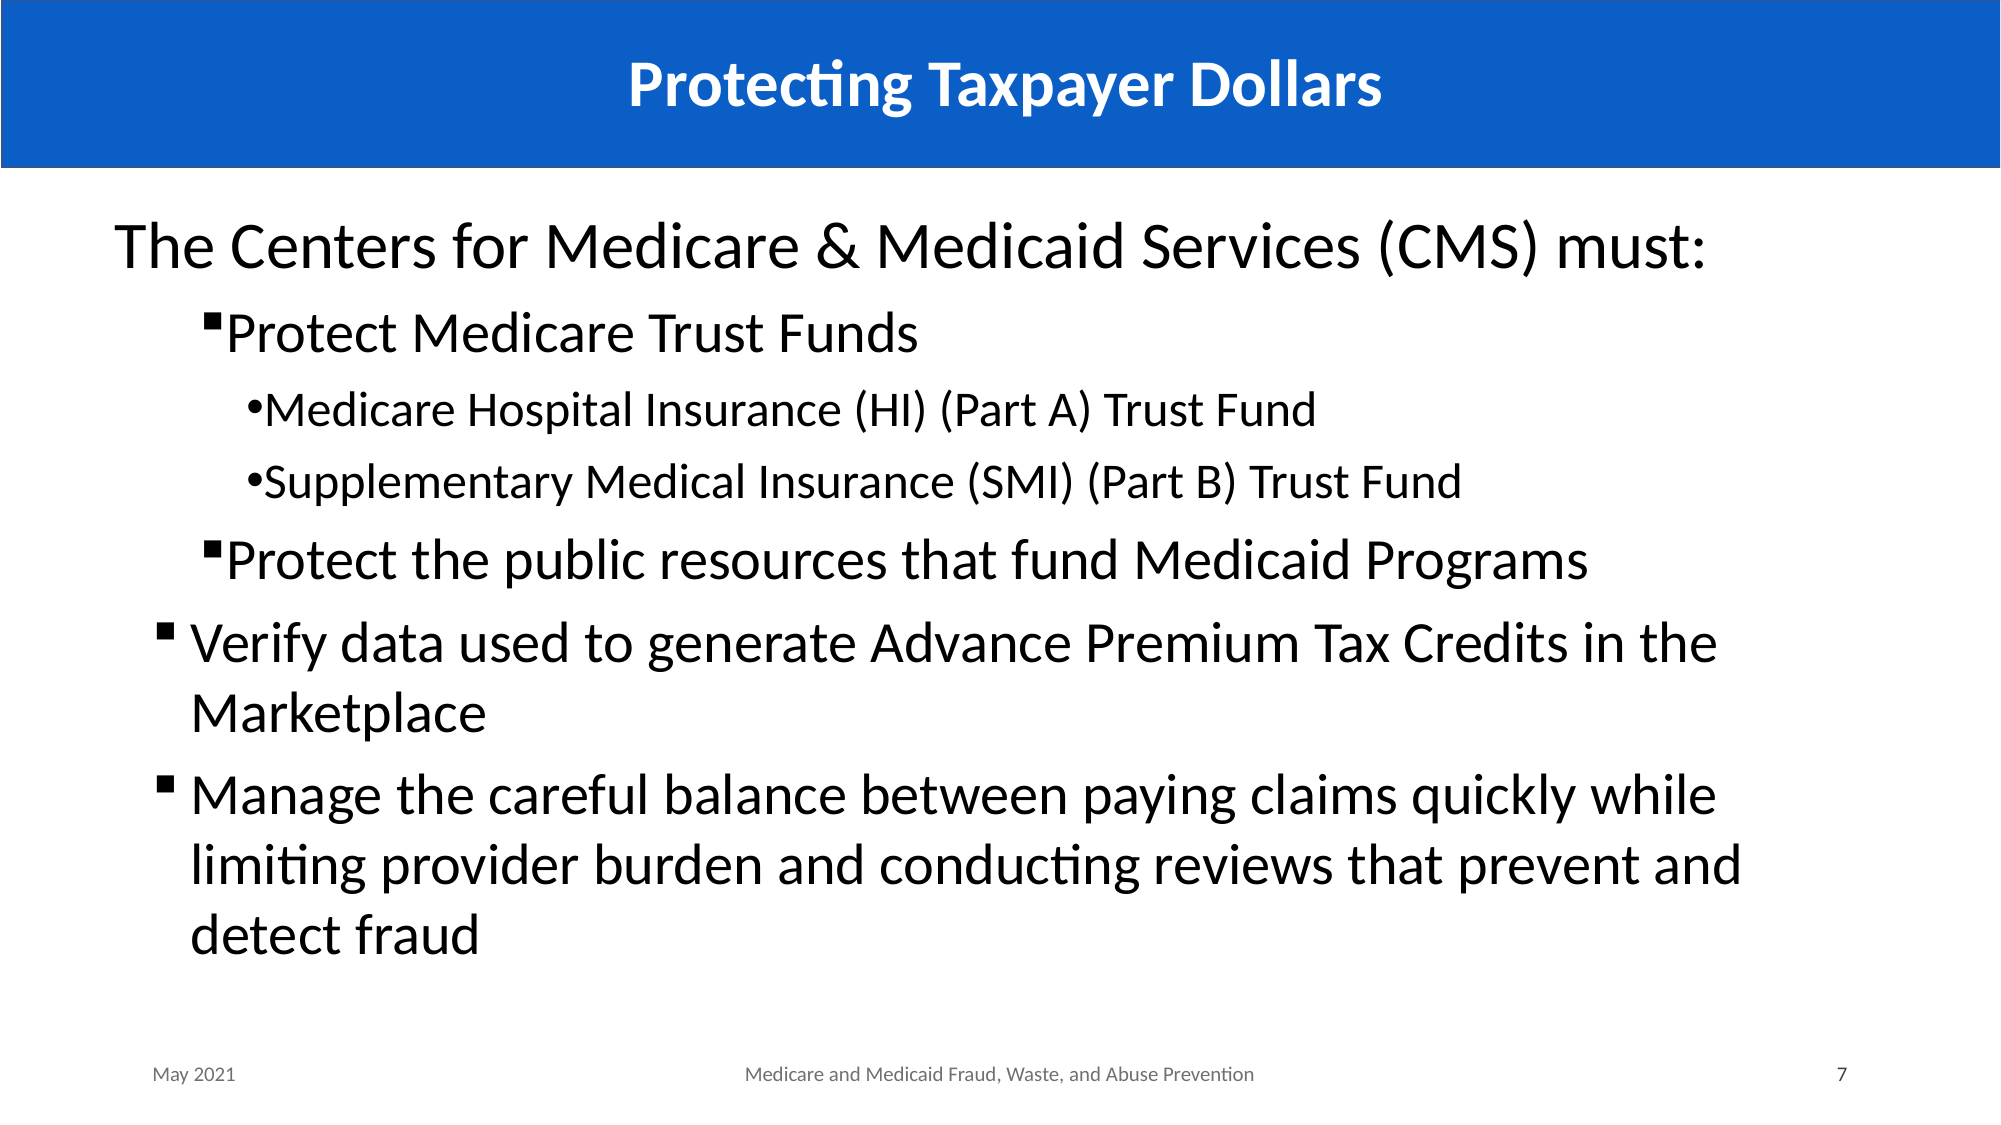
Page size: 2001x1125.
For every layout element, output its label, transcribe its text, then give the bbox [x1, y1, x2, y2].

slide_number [137, 1042, 588, 1103]
list The Centers for Medicare & Medicaid Services (CMS) must: Protect Medicare Trust Funds Medicare Hospital Insurance (HI) (Part A) Trust Fund Supplementary Medical Insurance (SMI) (Part B) Trust Fund Protect the public resources that fund Medicaid Programs Verify data used to generate Advance Premium Tax Credits in the Marketplace Manage the careful balance between paying claims quickly while limiting provider burden and conducting reviews that prevent and detect fraud [99, 193, 1914, 1018]
footer Medicare and Medicaid Fraud, Waste, and Abuse Prevention [662, 1042, 1338, 1103]
title Protecting Taxpayer Dollars [56, 1, 1957, 169]
